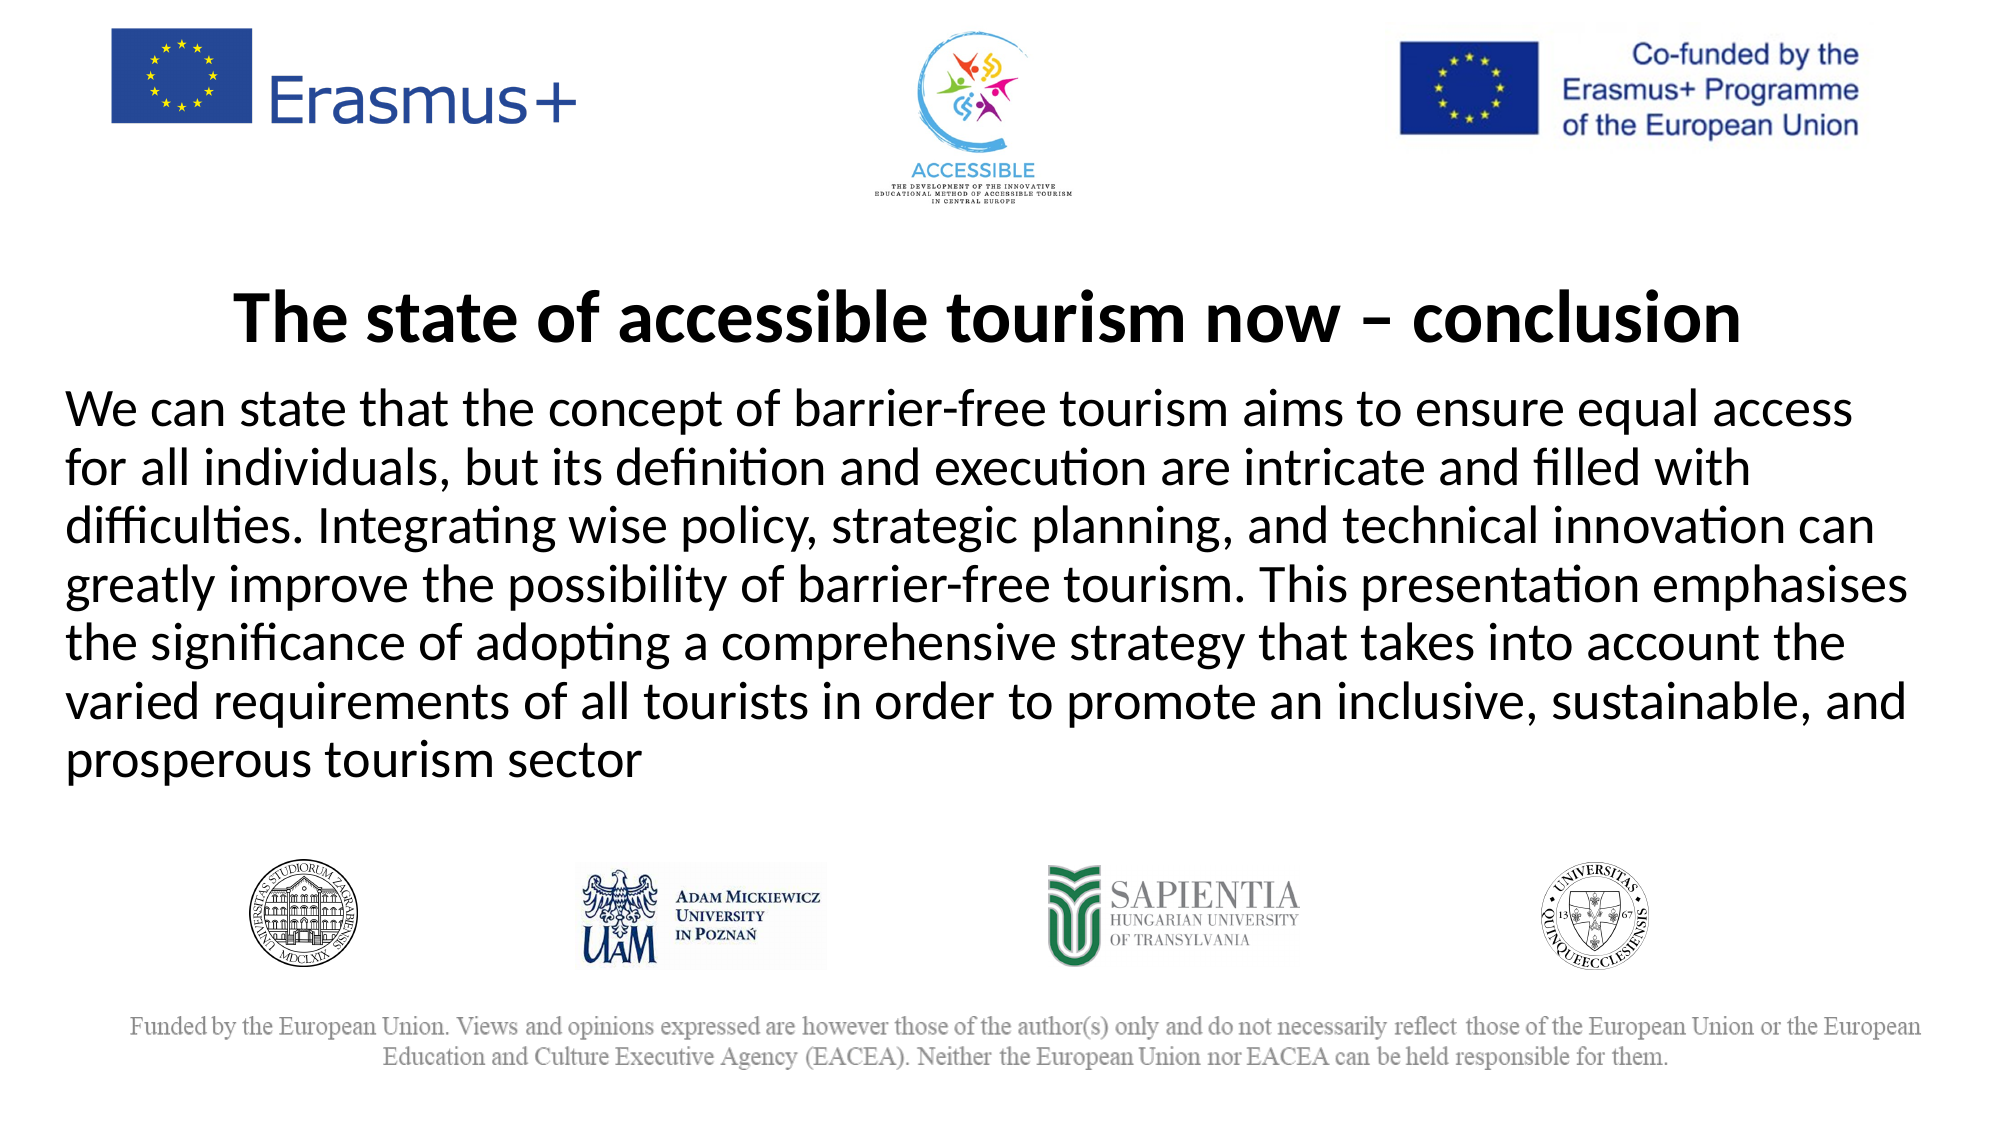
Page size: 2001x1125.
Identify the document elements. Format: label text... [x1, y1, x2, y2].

picture [111, 28, 576, 124]
title We can state that the concept of barrier-free tourism aims to ensure equal access for all individuals, but its definition and execution are intricate and filled with difficulties. Integrating wise policy, strategic planning, and technical innovation can greatly improve the possibility of barrier-free tourism. This presentation emphasises the significance of adopting a comprehensive strategy that takes into account the varied requirements of all tourists in order to promote an inclusive, sustainable, and prosperous tourism sector [50, 364, 1942, 797]
picture [860, 3, 1086, 230]
text_box The state of accessible tourism now – conclusion [65, 266, 1913, 366]
picture [1385, 22, 1874, 154]
picture [111, 1002, 1942, 1087]
picture [575, 862, 827, 970]
picture [1048, 865, 1300, 967]
picture [1541, 862, 1649, 970]
picture [249, 859, 358, 967]
